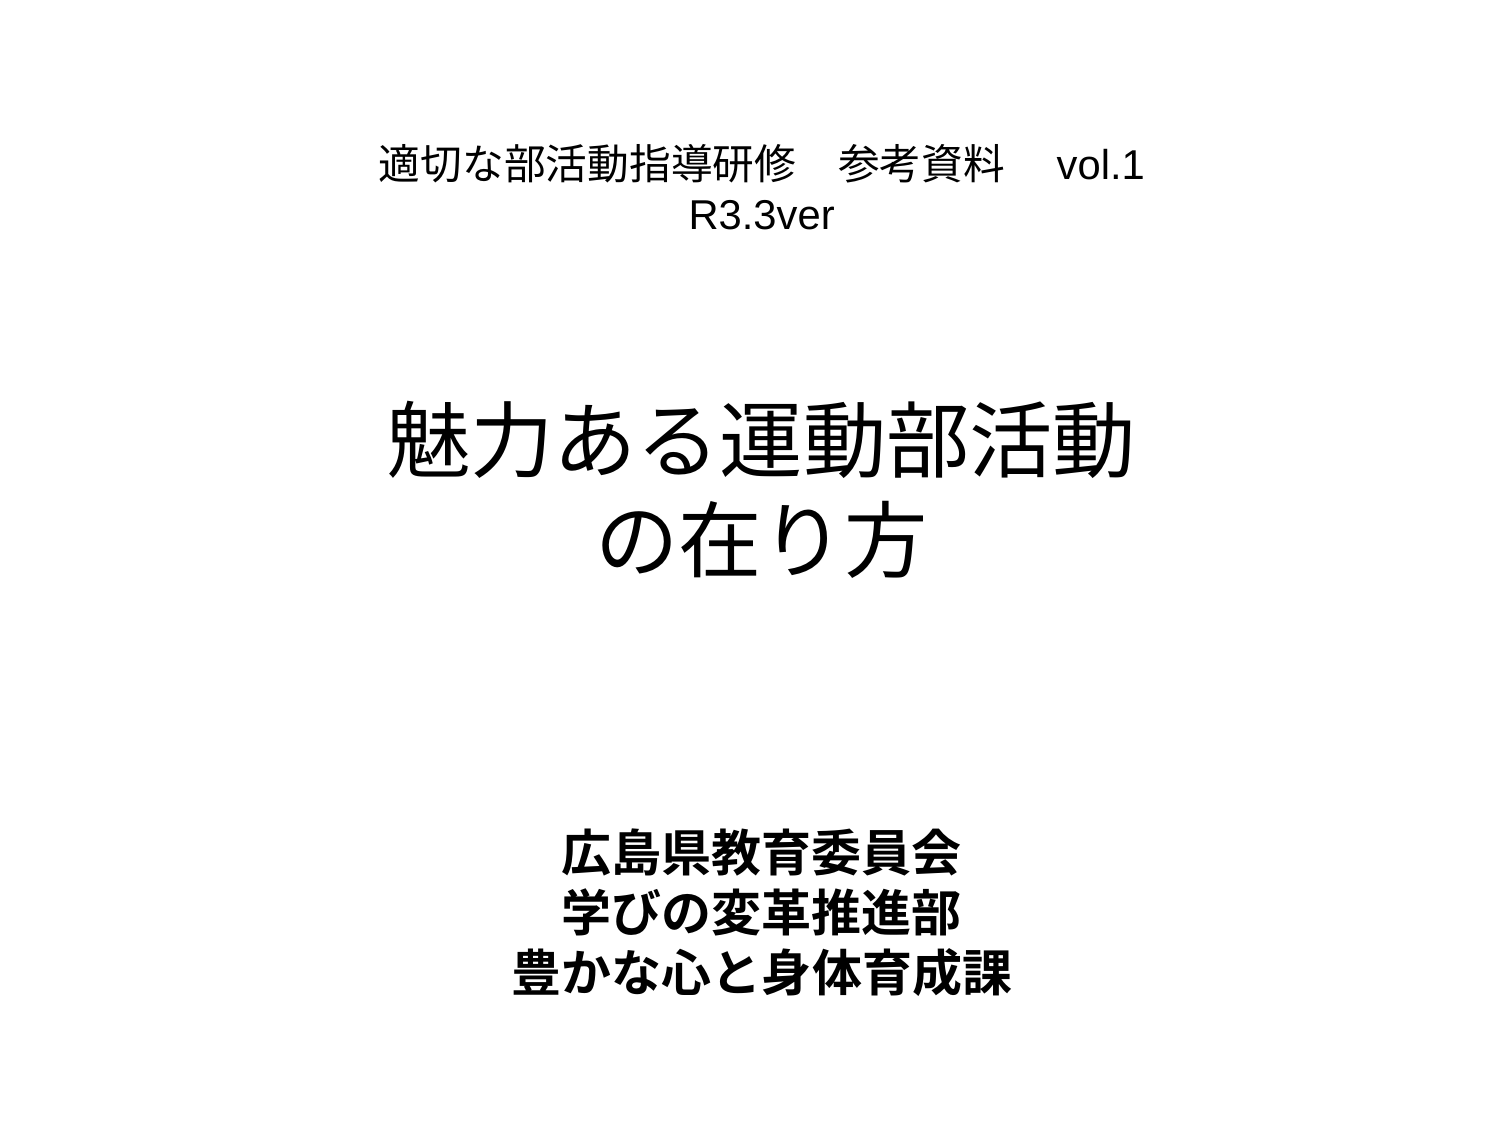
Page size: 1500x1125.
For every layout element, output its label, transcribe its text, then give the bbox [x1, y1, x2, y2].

text_box 適切な部活動指導研修 参考資料 vol.1 R3.3ver [326, 130, 1198, 246]
text_box 広島県教育委員会 学びの変革推進部 豊かな心と身体育成課 [448, 814, 1075, 1010]
text_box 魅力ある運動部活動 の在り方 [206, 380, 1317, 596]
